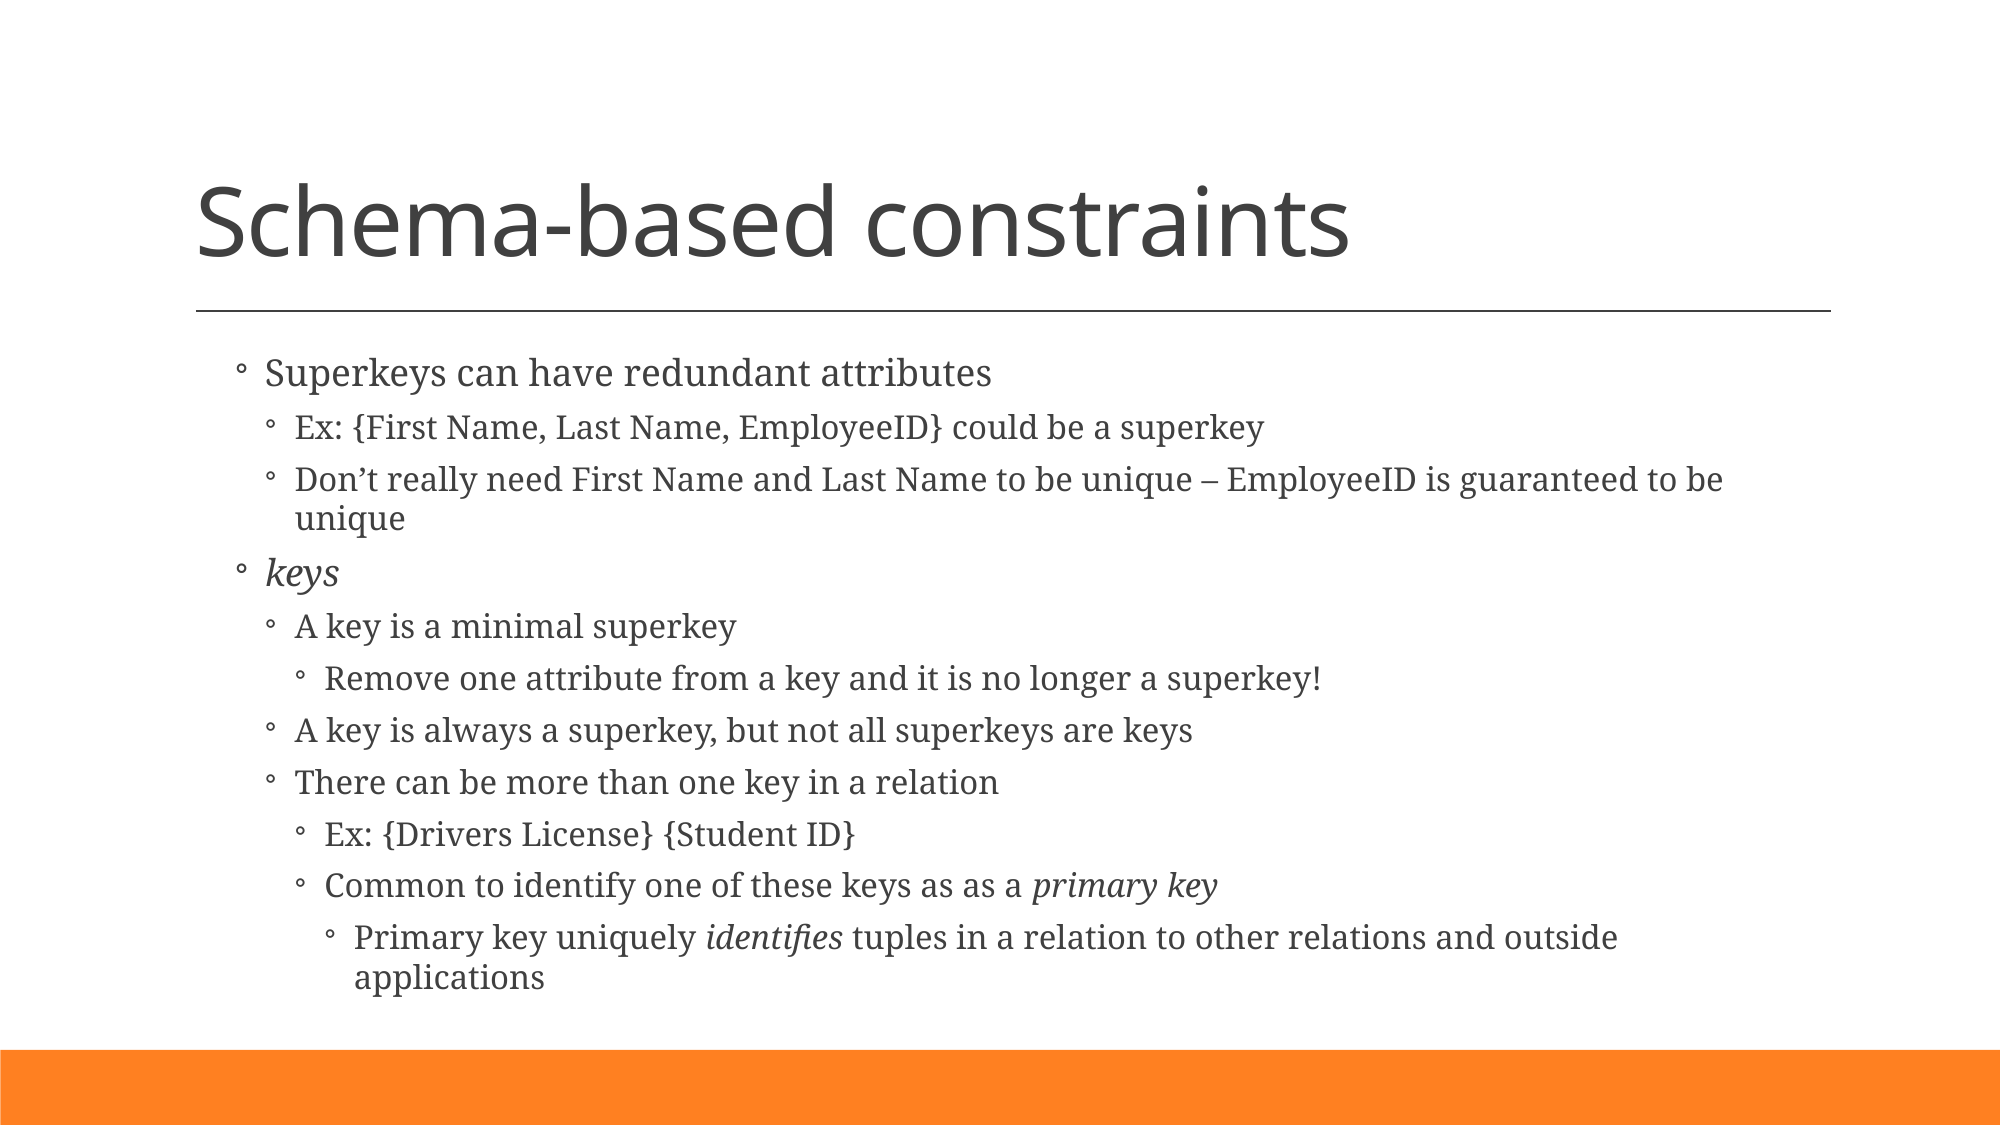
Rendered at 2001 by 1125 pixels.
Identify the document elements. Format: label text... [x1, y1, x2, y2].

title Schema-based constraints [180, 47, 1830, 285]
list Superkeys can have redundant attributes Ex: {First Name, Last Name, EmployeeID} could be a superkey Don’t really need First Name and Last Name to be unique – EmployeeID is guaranteed to be unique keys A key is a minimal superkey Remove one attribute from a key and it is no longer a superkey! A key is always a superkey, but not all superkeys are keys There can be more than one key in a relation Ex: {Drivers License} {Student ID} Common to identify one of these keys as as a primary key Primary key uniquely identifies tuples in a relation to other relations and outside applications [202, 341, 1749, 1006]
